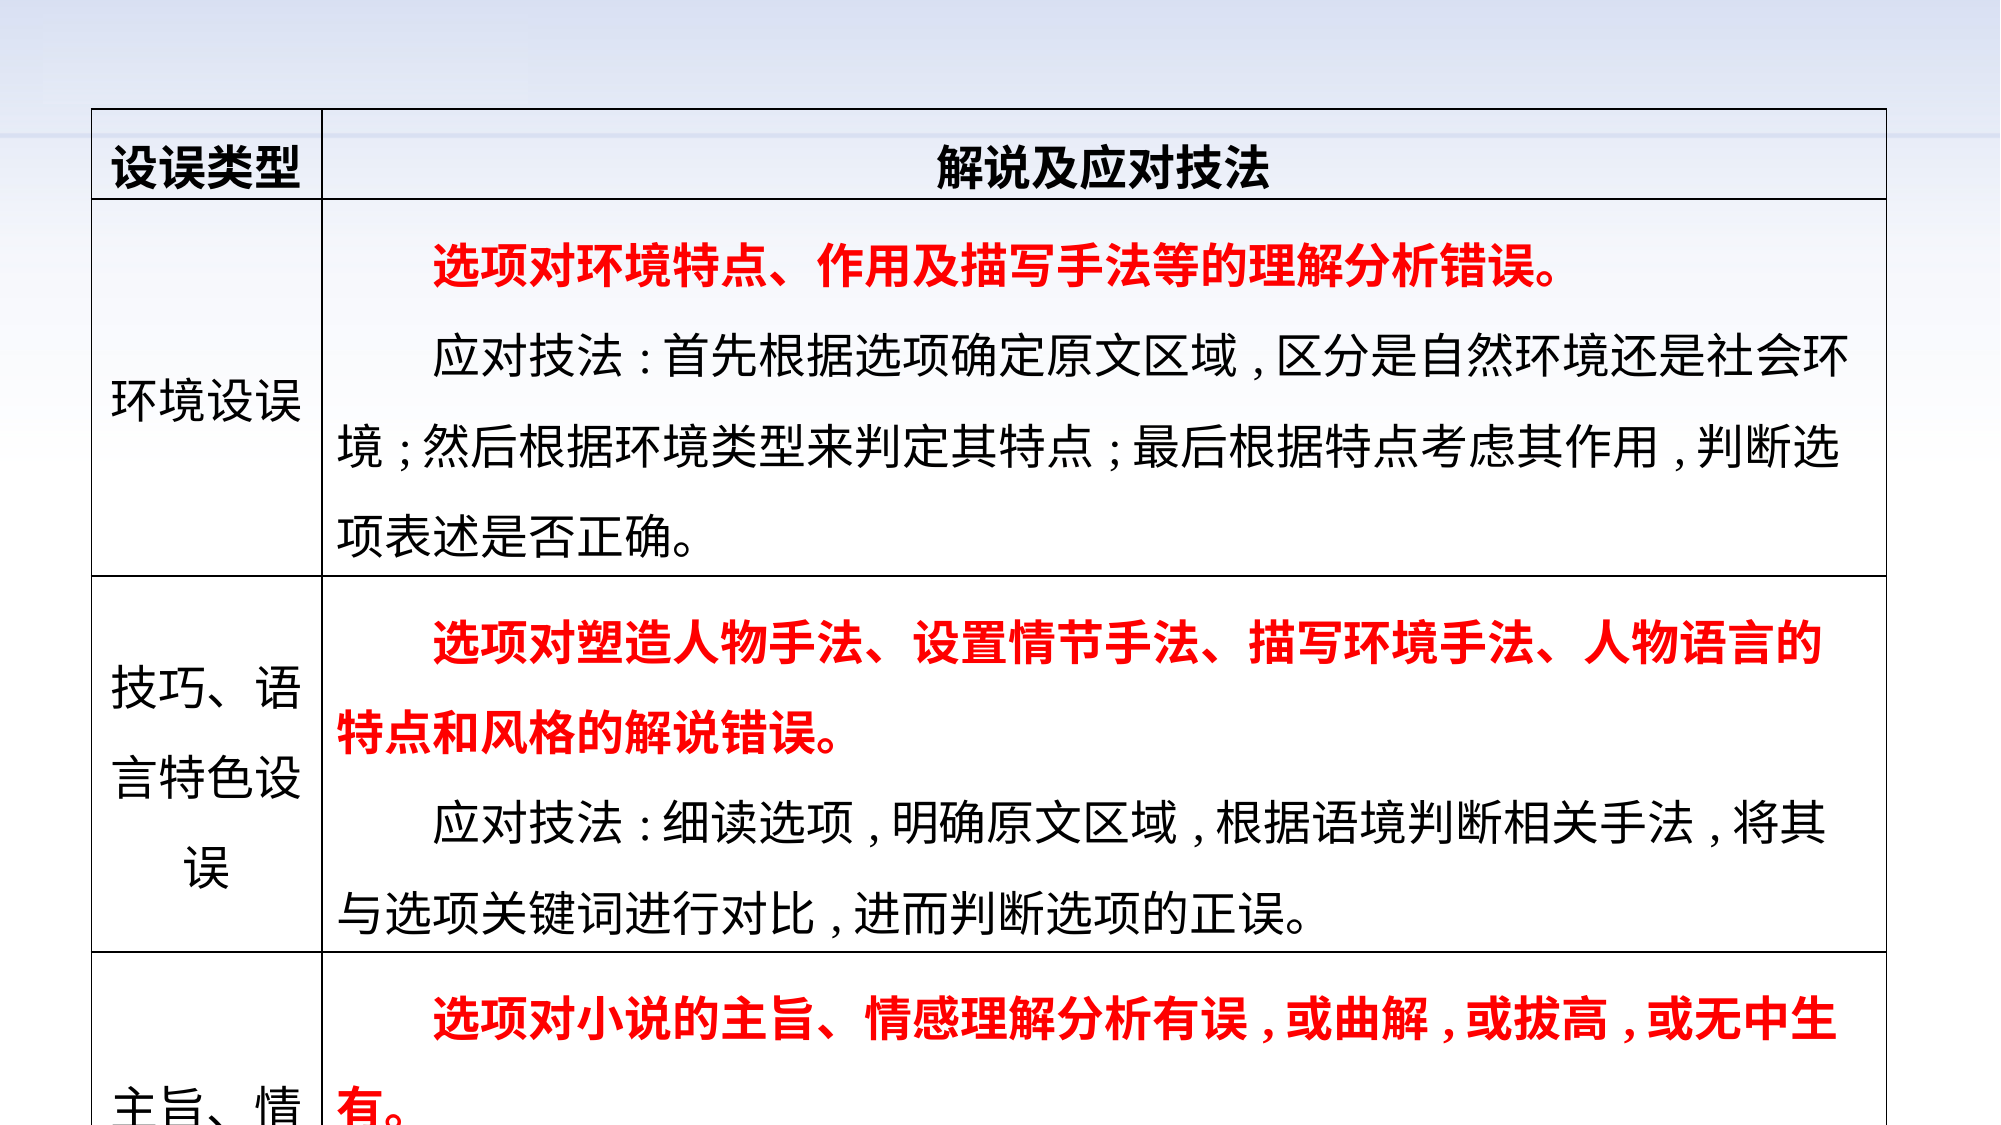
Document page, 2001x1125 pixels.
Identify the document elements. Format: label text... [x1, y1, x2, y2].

table_cell 选项对塑造人物手法、设置情节手法、描写环境手法、人物语言的特点和风格的解说错误。 应对技法:细读选项,明确原文区域,根据语境判断相关手法,将其与选项关键词进行对比,进而判断选项的正误。 [323, 577, 1886, 951]
table_cell 选项对小说的主旨、情感理解分析有误,或曲解,或拔高,或无中生有。 应对技法:快速阅读文本,把握小说主旨,将其与选项中表现主旨或情感的关键词进行比对,进而判断选项的正误。 [323, 953, 1886, 1125]
table_cell 选项对环境特点、作用及描写手法等的理解分析错误。 应对技法:首先根据选项确定原文区域,区分是自然环境还是社会环境;然后根据环境类型来判定其特点;最后根据特点考虑其作用,判断选项表述是否正确。 [323, 200, 1886, 575]
table_cell 主旨、情感设误 [92, 953, 321, 1125]
table_cell 技巧、语言特色设误 [92, 577, 321, 951]
table_header 设误类型 [92, 110, 321, 198]
table_cell 环境设误 [92, 200, 321, 575]
table_header 解说及应对技法 [323, 110, 1886, 198]
picture [0, 0, 2000, 1125]
